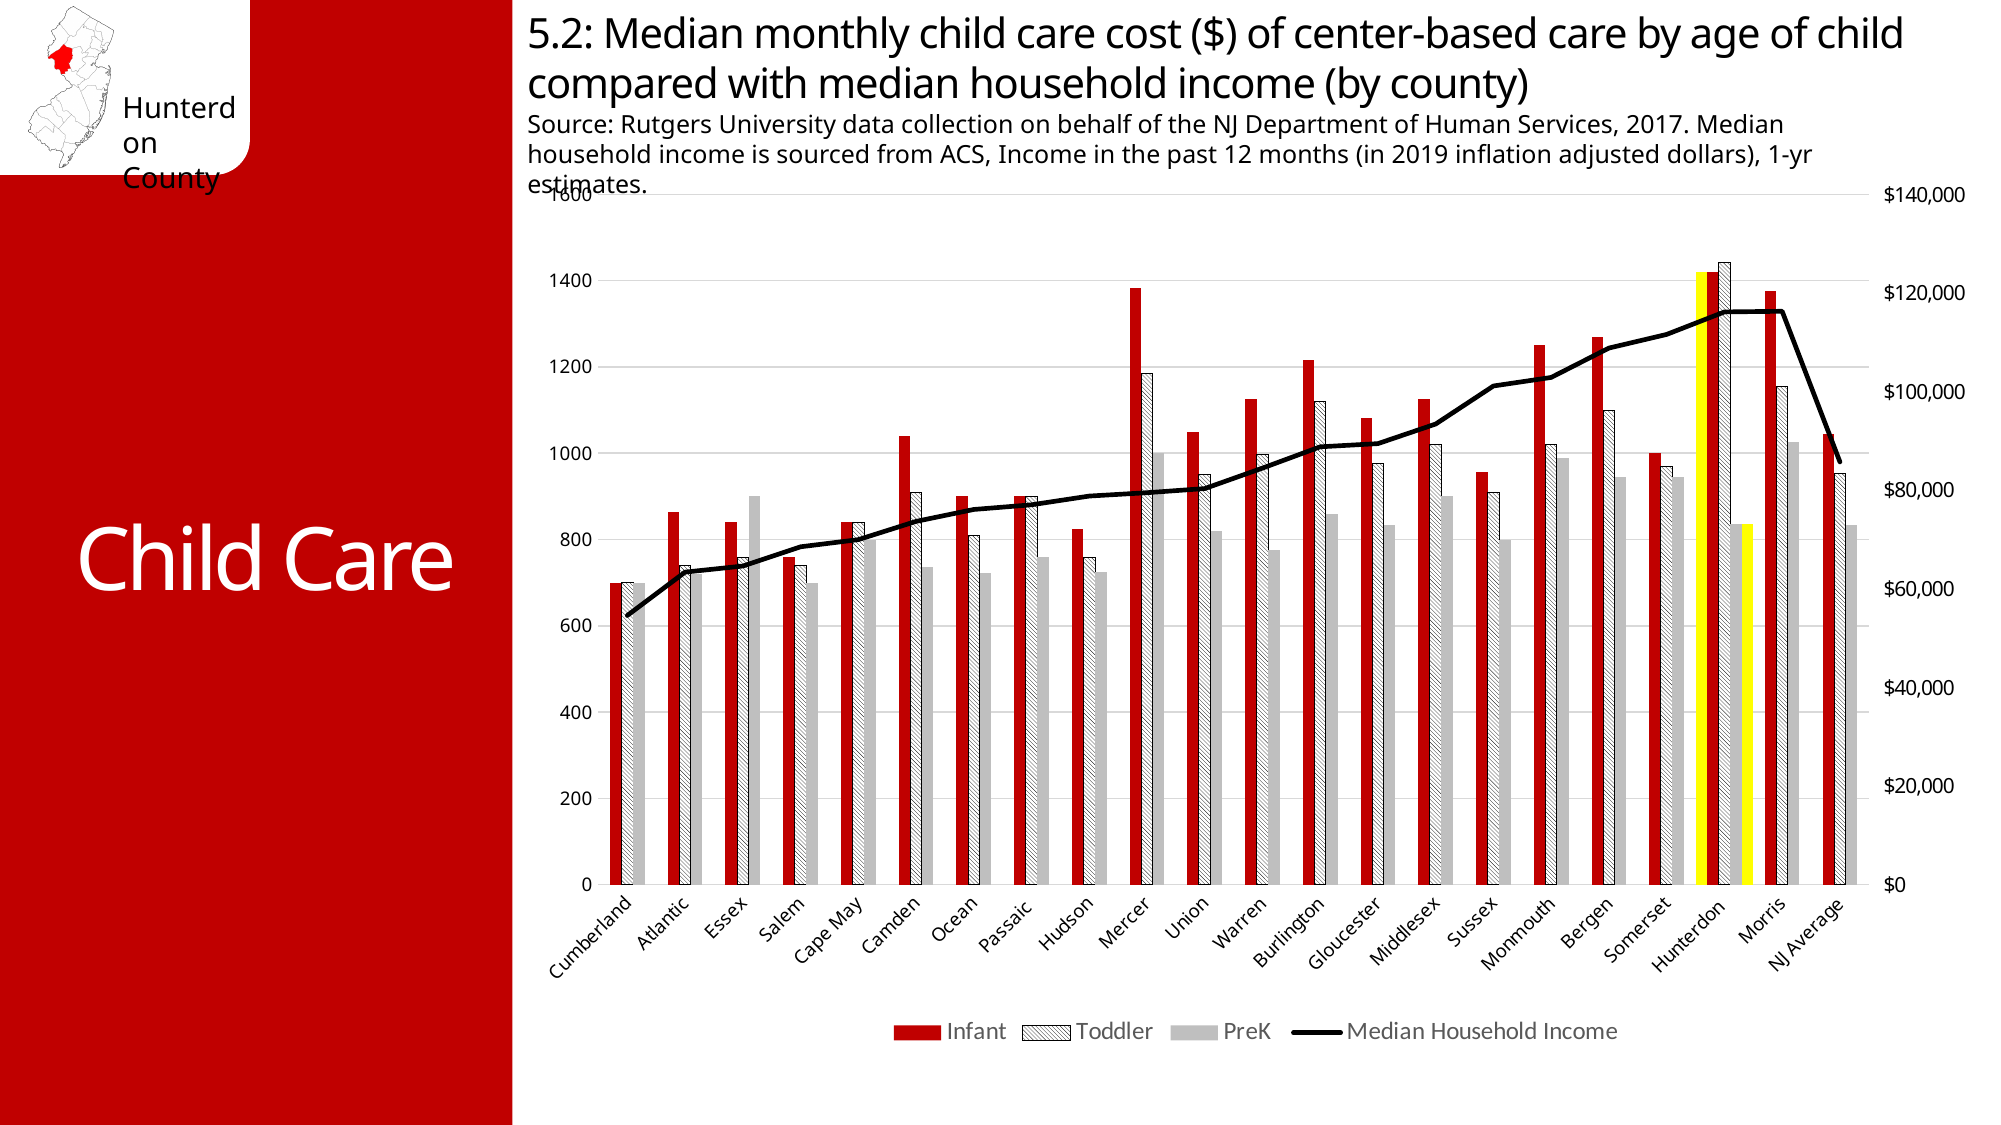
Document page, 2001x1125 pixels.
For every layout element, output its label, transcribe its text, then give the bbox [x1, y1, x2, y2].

text_box Source: Rutgers University data collection on behalf of the NJ Department of Human Services, 2017. Median household income is sourced from ACS, Income in the past 12 months (in 2019 inflation adjusted dollars), 1-yr estimates. [512, 100, 1891, 161]
text_box Child Care [0, 112, 512, 1013]
text_box 5.2: Median monthly child care cost ($) of center-based care by age of child compared with median household income (by county) [512, 0, 1992, 115]
picture [28, 6, 114, 112]
chart [512, 162, 2000, 1052]
